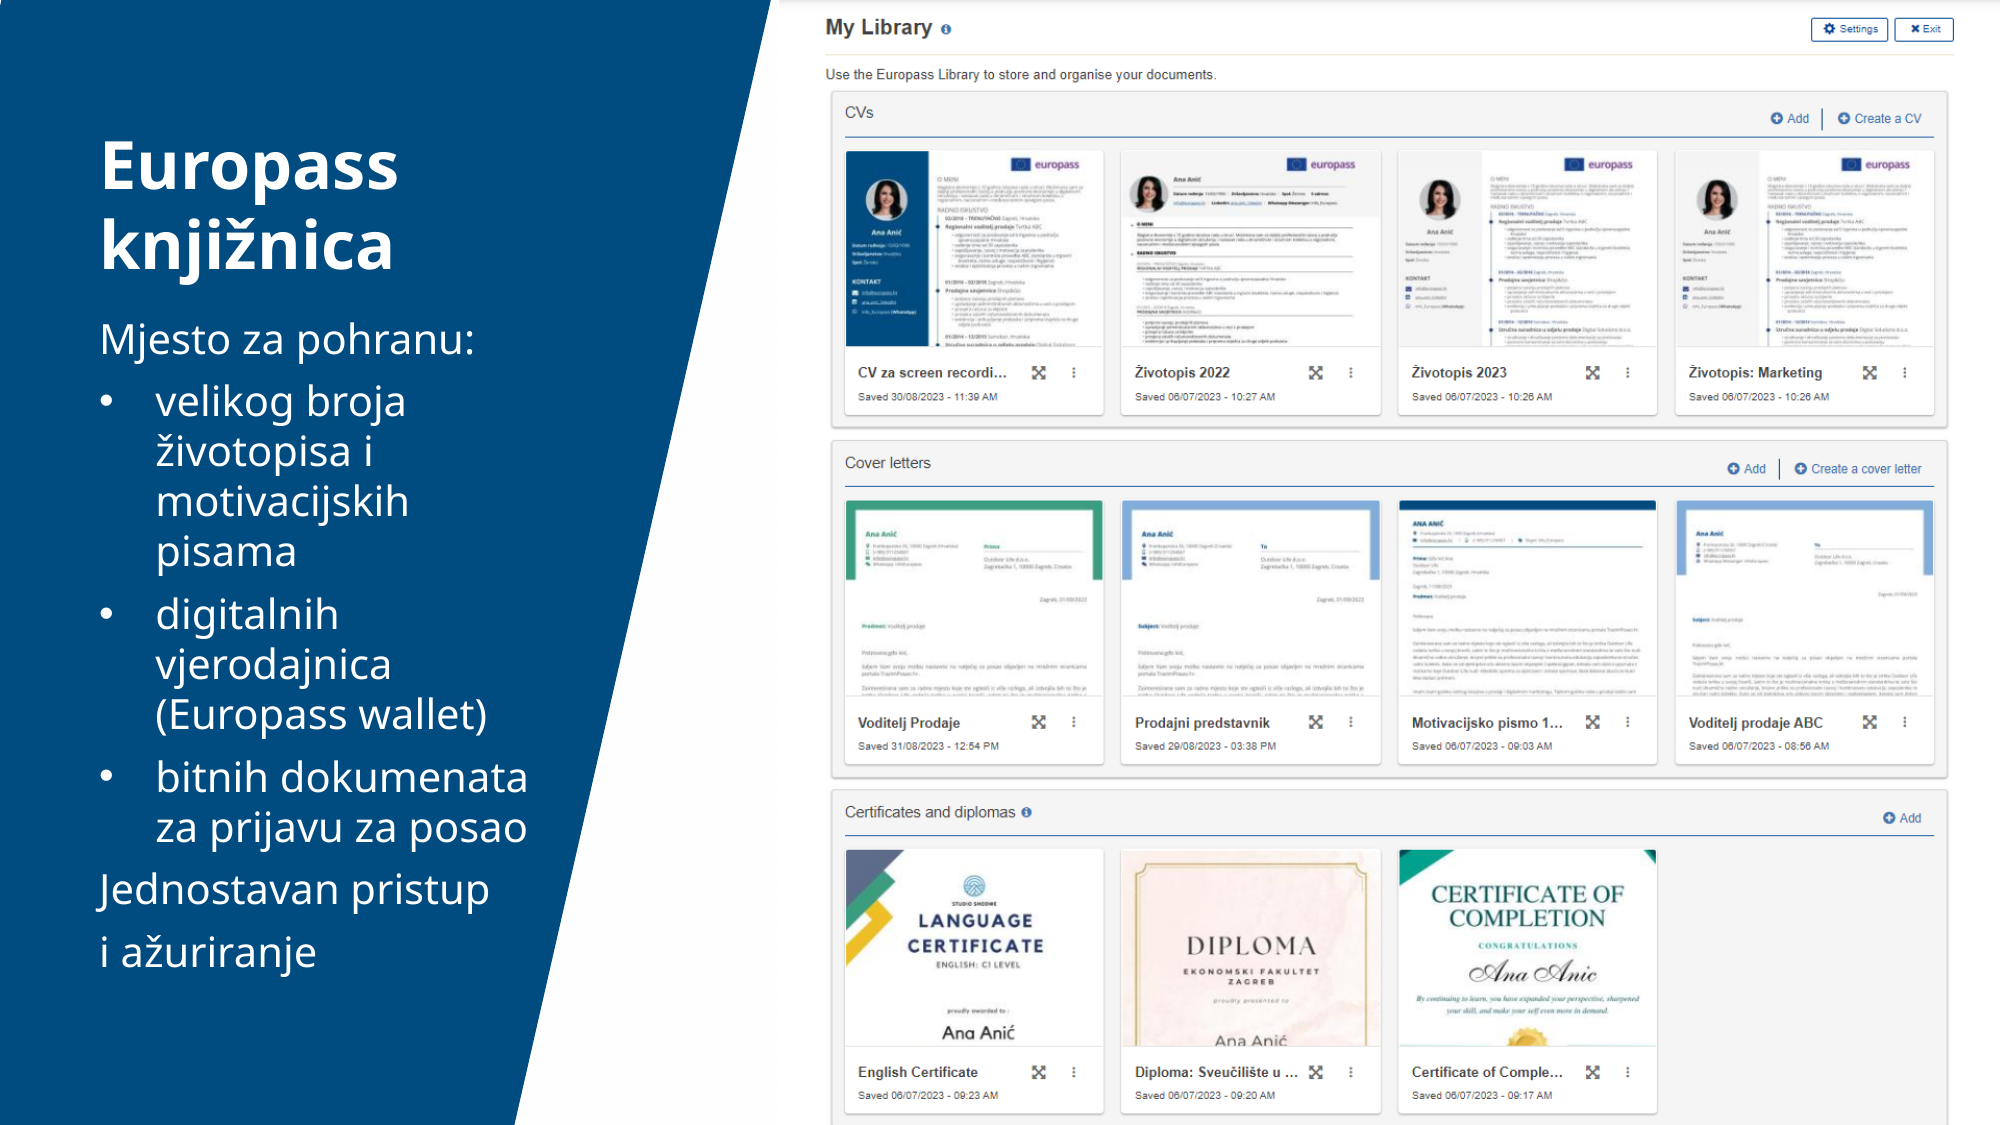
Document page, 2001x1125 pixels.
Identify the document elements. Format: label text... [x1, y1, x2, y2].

text_box Mjesto za pohranu: velikog broja životopisa i motivacijskih pisama digitalnih vjerodajnica (Europass wallet) bitnih dokumenata za prijavu za posao Jednostavan pristup i ažuriranje [84, 305, 578, 983]
text_box [0, 0, 772, 1125]
text_box Europass knjižnica [84, 115, 578, 291]
picture [516, 0, 2001, 1125]
